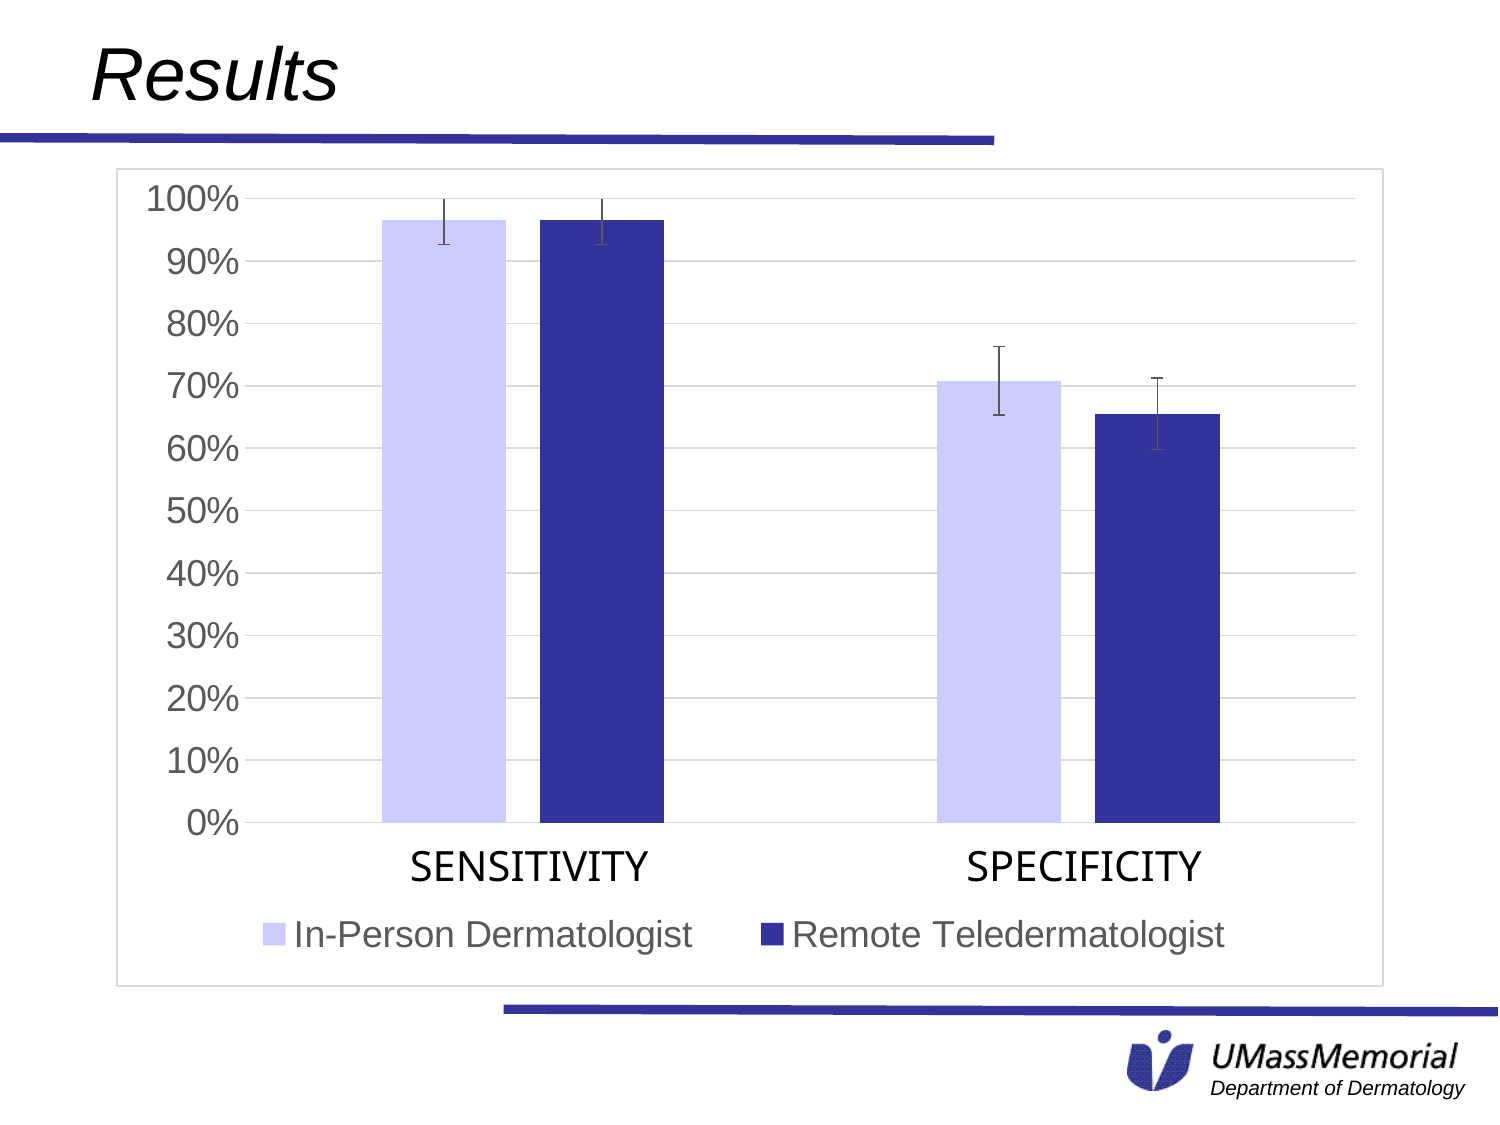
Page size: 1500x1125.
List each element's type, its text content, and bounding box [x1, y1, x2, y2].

title Results [74, 0, 1426, 142]
picture [1213, 1082, 1222, 1091]
picture [1127, 1030, 1458, 1091]
picture [1350, 1082, 1359, 1091]
chart [115, 167, 1385, 988]
